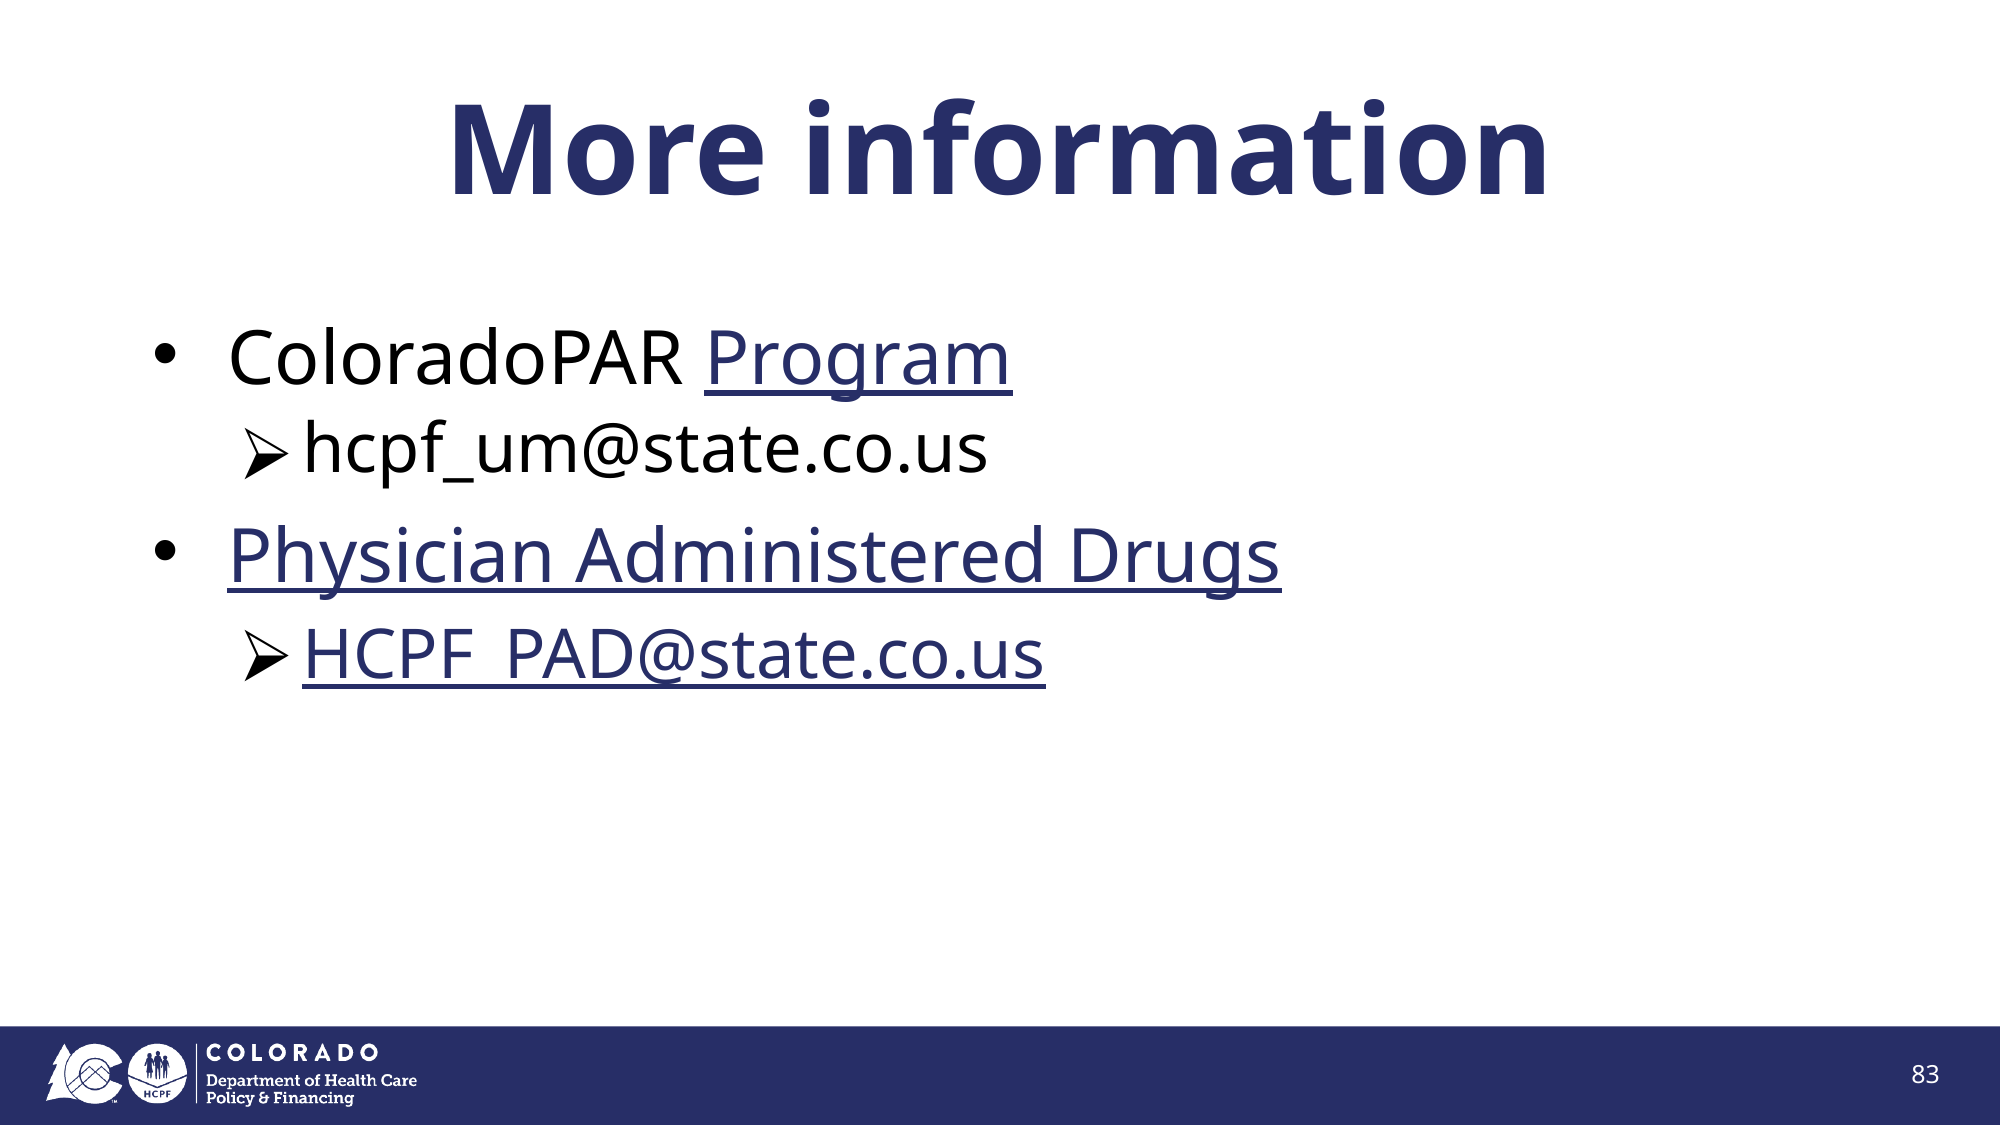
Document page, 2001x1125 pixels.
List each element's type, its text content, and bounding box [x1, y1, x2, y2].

slide_number 83 [1504, 1045, 1955, 1106]
list ColoradoPAR Program hcpf_um@state.co.us Physician Administered Drugs HCPF_PAD@state.co.us [137, 303, 1863, 994]
title More information [137, 71, 1863, 230]
picture [45, 1043, 417, 1107]
